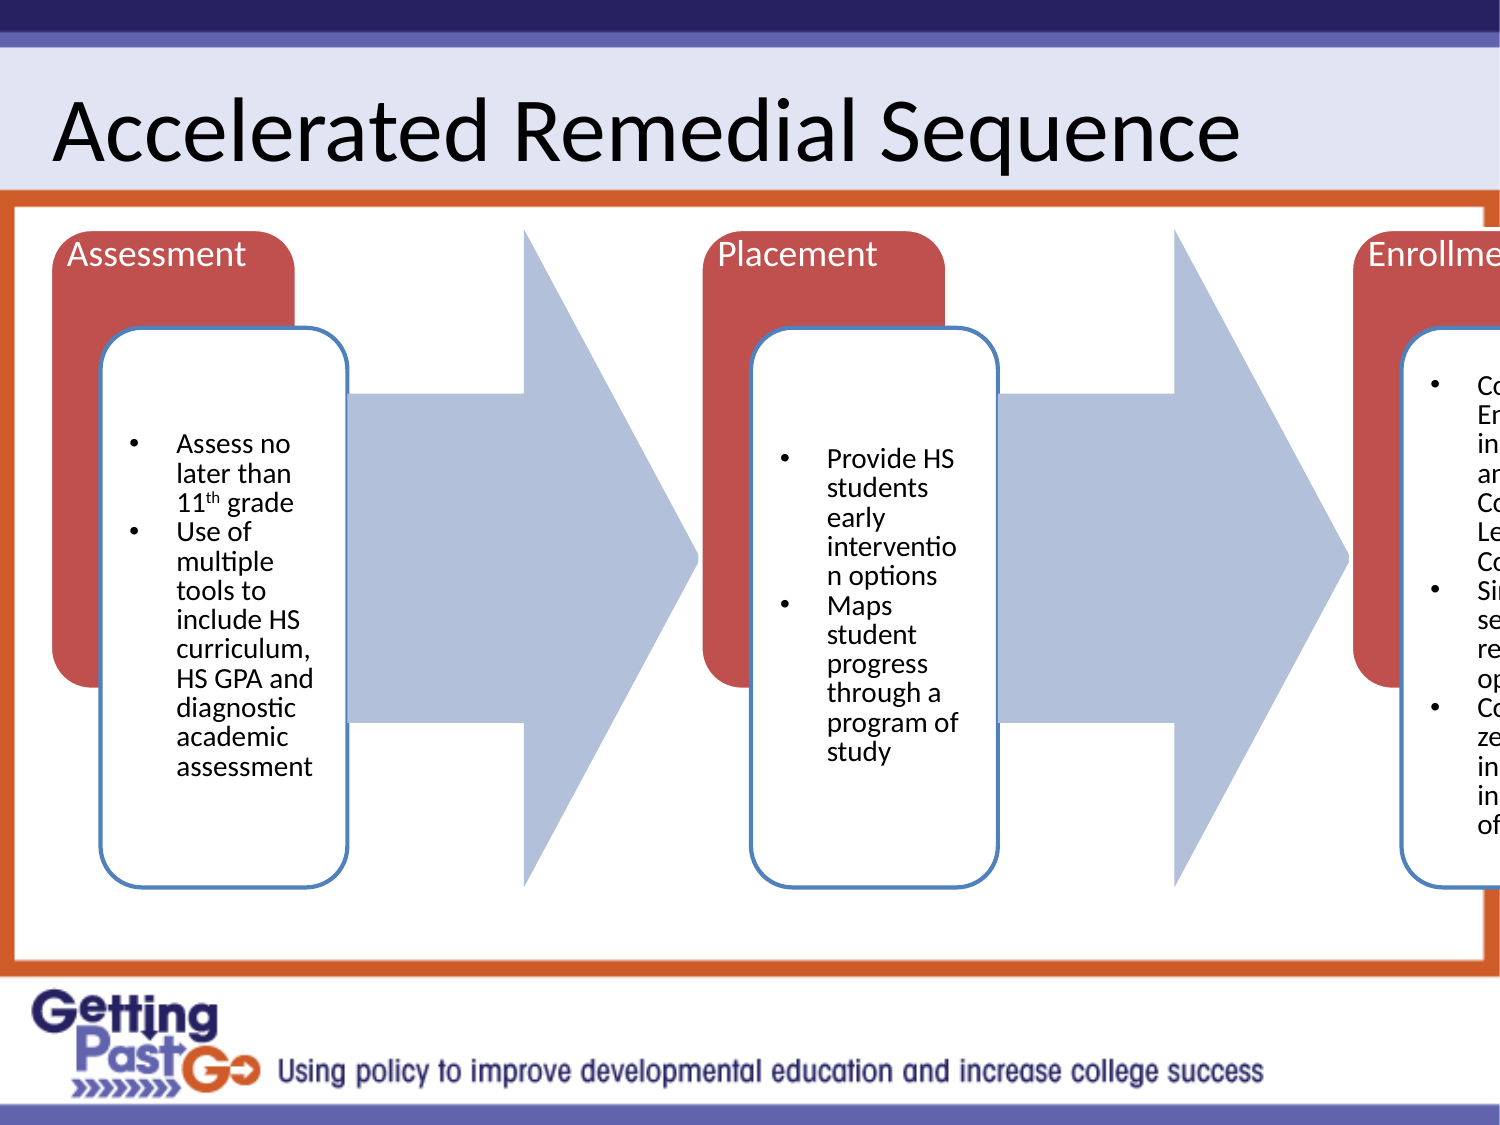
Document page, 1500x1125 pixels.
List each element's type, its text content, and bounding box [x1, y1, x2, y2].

title Accelerated Remedial Sequence [37, 62, 1313, 188]
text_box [49, 228, 1463, 888]
picture [0, 0, 1500, 1125]
